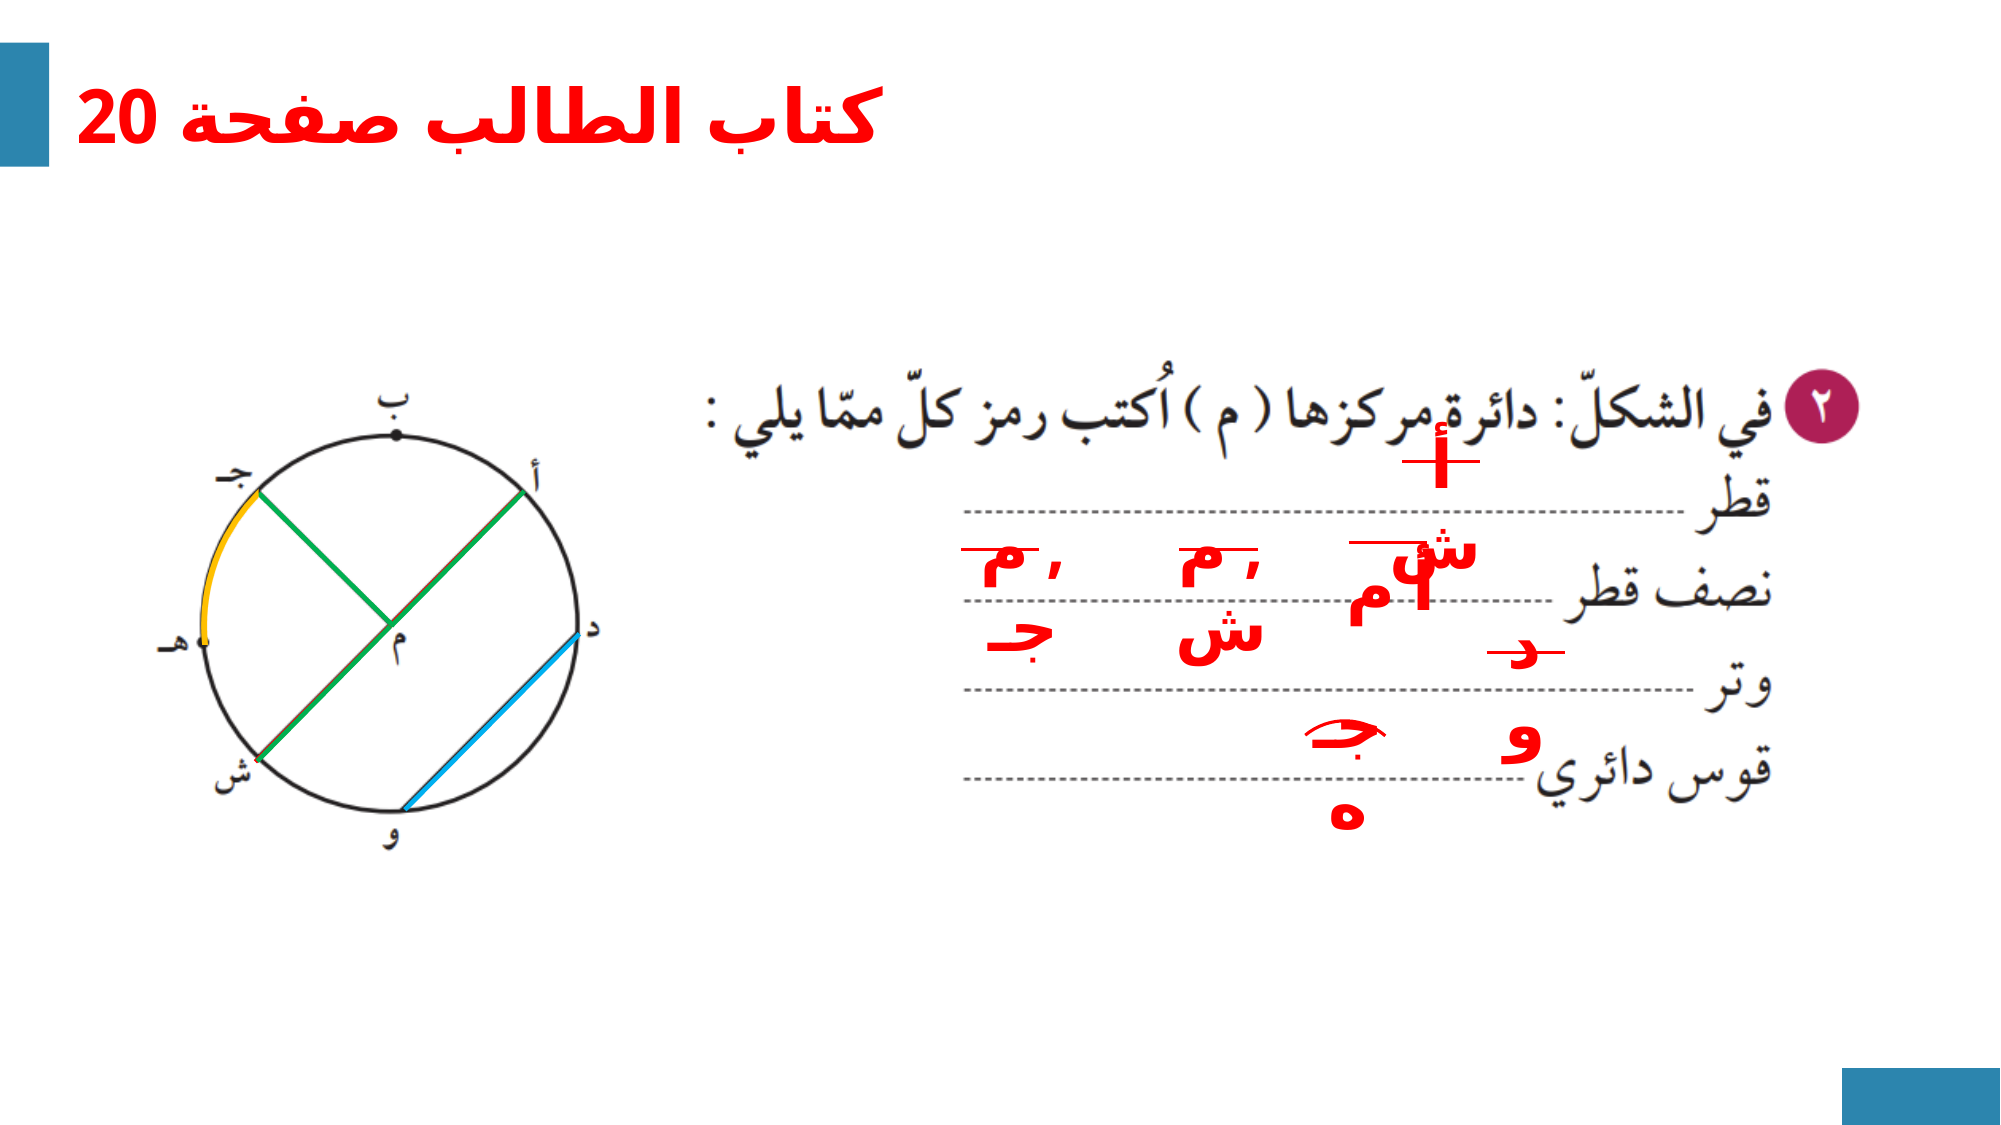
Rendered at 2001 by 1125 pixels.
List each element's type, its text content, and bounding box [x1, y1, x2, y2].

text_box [1317, 535, 1464, 632]
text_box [259, 492, 393, 627]
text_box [1282, 713, 1413, 845]
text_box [257, 627, 390, 762]
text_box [404, 633, 580, 810]
picture [130, 337, 1870, 926]
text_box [1387, 453, 1497, 550]
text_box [944, 536, 1103, 633]
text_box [390, 626, 523, 762]
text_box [391, 491, 525, 626]
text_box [1472, 633, 1577, 730]
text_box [1122, 536, 1321, 633]
text_box كتاب الطالب صفحة 20 [60, 42, 1951, 168]
